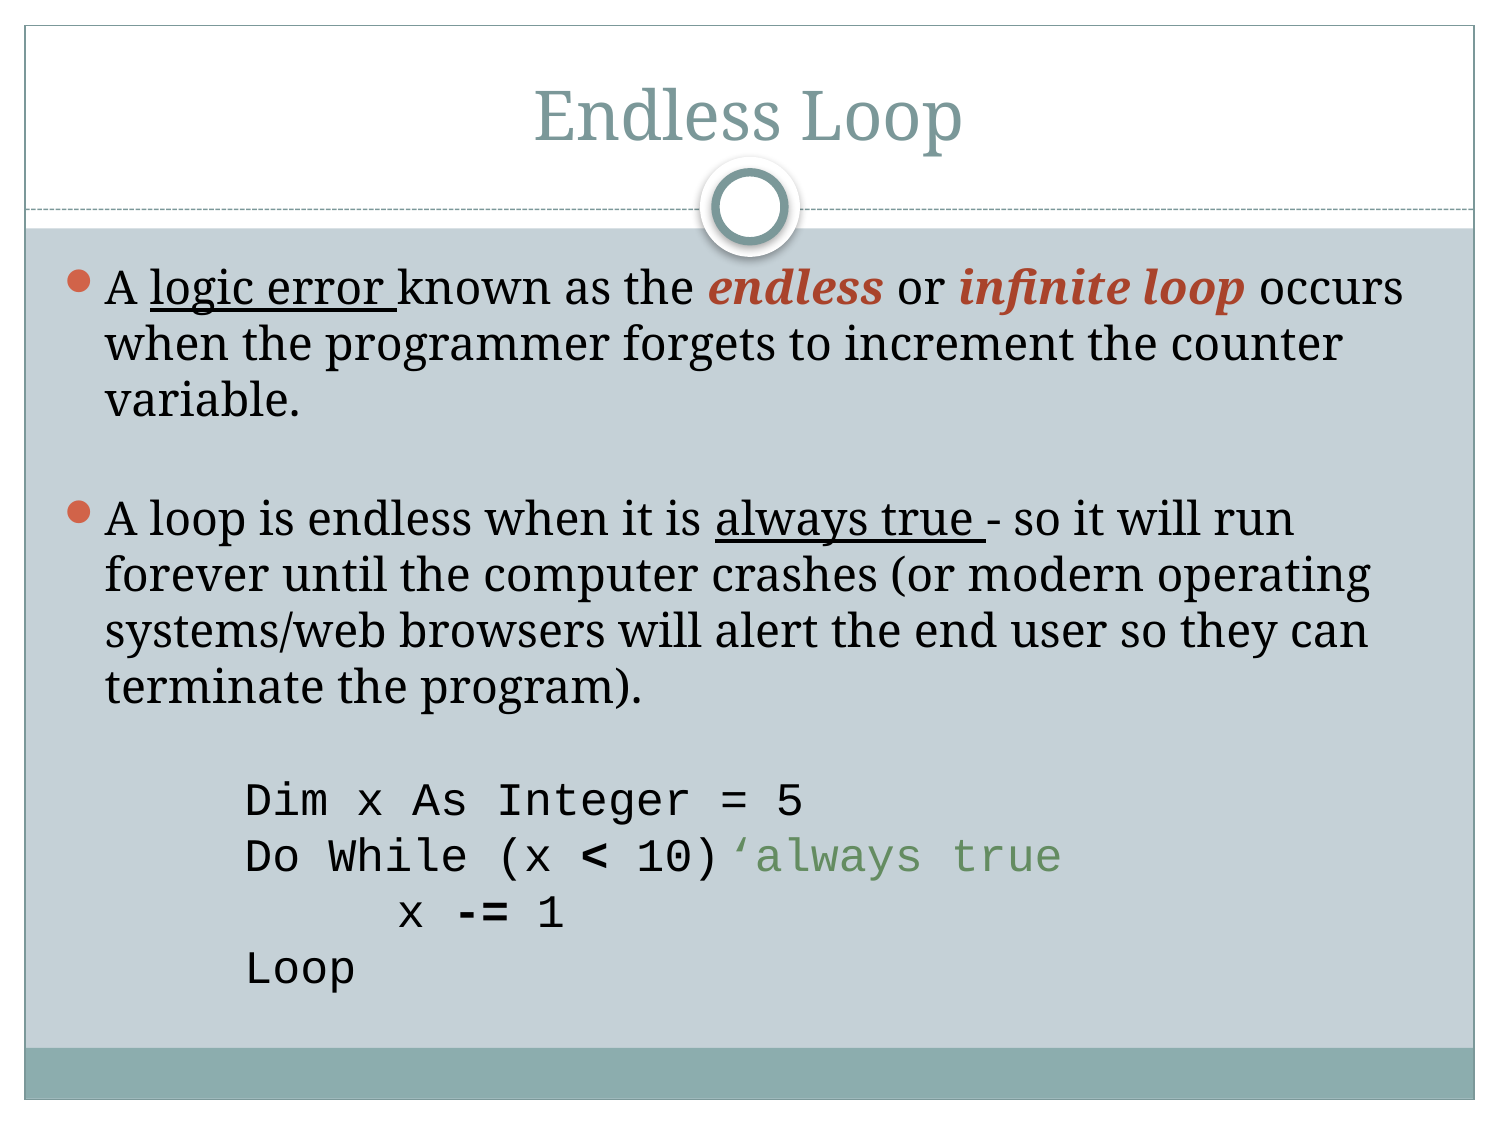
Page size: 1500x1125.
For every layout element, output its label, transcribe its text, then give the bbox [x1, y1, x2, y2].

list A logic error known as the endless or infinite loop occurs when the programmer forgets to increment the counter variable. A loop is endless when it is always true - so it will run forever until the computer crashes (or modern operating systems/web browsers will alert the end user so they can terminate the program). Dim x As Integer = 5 Do While (x < 10) ‘always true x -= 1 Loop [49, 250, 1445, 1001]
title Endless Loop [49, 37, 1450, 162]
